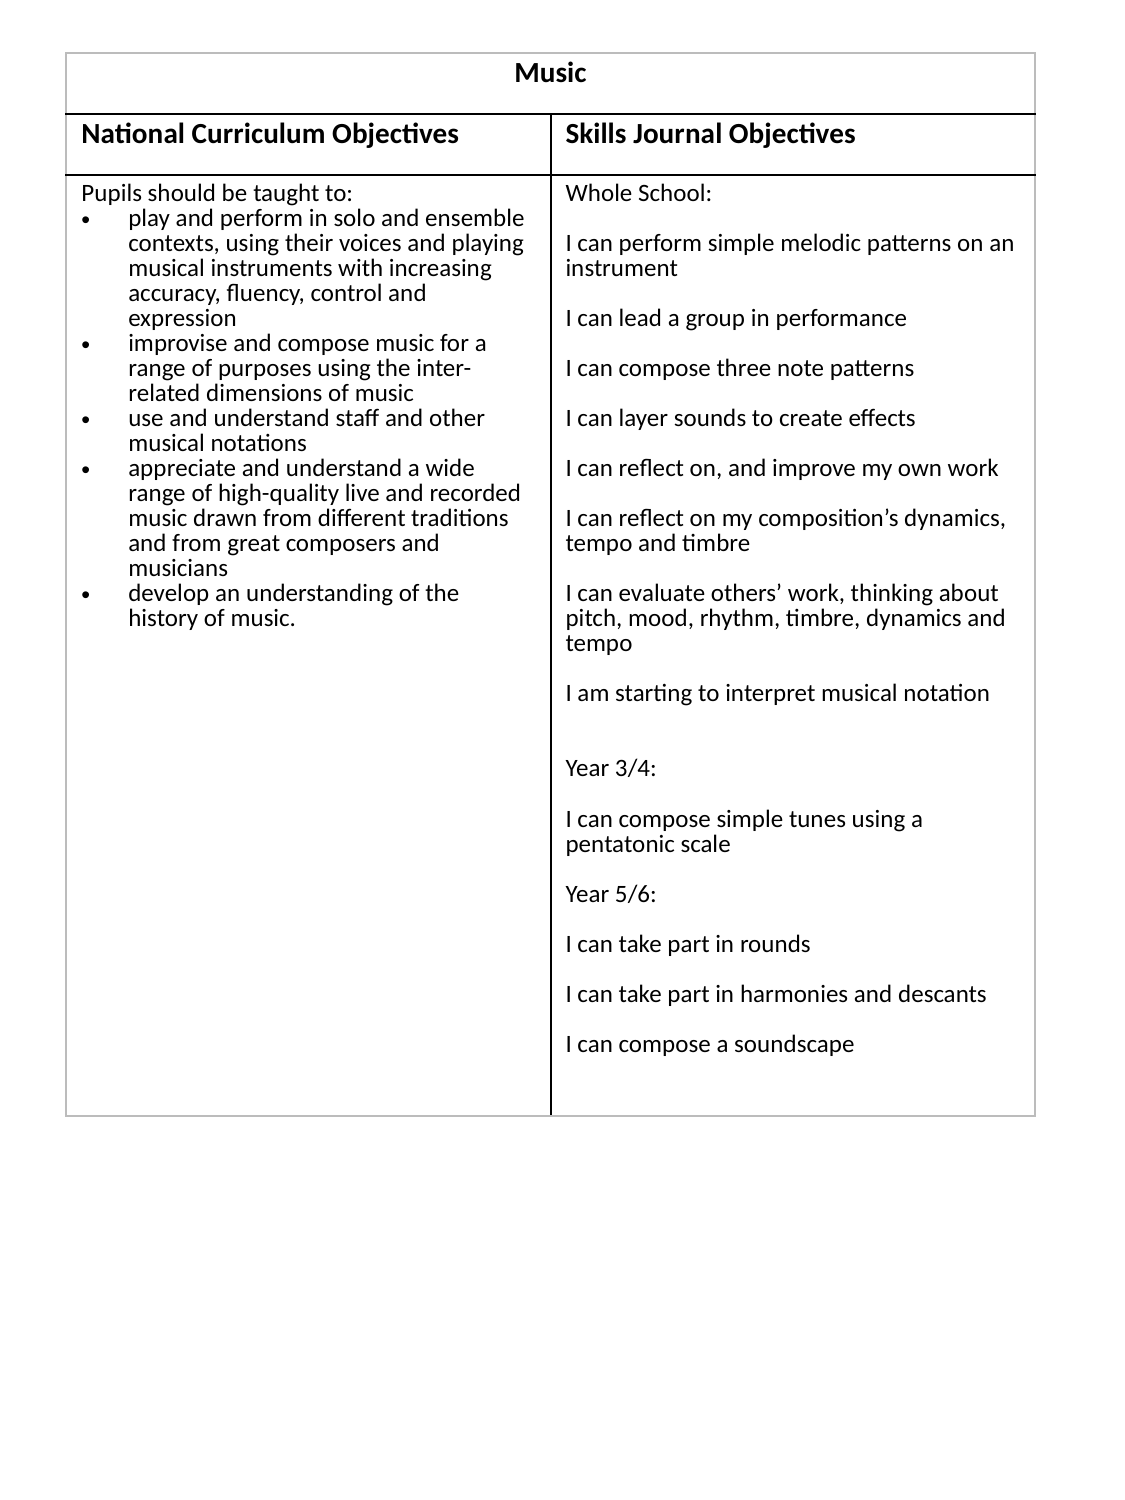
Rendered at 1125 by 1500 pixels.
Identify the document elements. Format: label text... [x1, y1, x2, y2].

table_cell National Curriculum Objectives [67, 115, 550, 174]
table_cell Skills Journal Objectives [552, 115, 1034, 174]
table_cell Pupils should be taught to: play and perform in solo and ensemble contexts, using their voices and playing musical instruments with increasing accuracy, fluency, control and expression improvise and compose music for a range of purposes using the inter-related dimensions of music use and understand staff and other musical notations appreciate and understand a wide range of high-quality live and recorded music drawn from different traditions and from great composers and musicians develop an understanding of the history of music. [67, 176, 550, 1115]
table_header Music [67, 54, 1034, 113]
table_cell Whole School: I can perform simple melodic patterns on an instrument I can lead a group in performance I can compose three note patterns I can layer sounds to create effects I can reflect on, and improve my own work I can reflect on my composition’s dynamics, tempo and timbre I can evaluate others’ work, thinking about pitch, mood, rhythm, timbre, dynamics and tempo I am starting to interpret musical notation Year 3/4: I can compose simple tunes using a pentatonic scale Year 5/6: I can take part in rounds I can take part in harmonies and descants I can compose a soundscape [552, 176, 1034, 1115]
